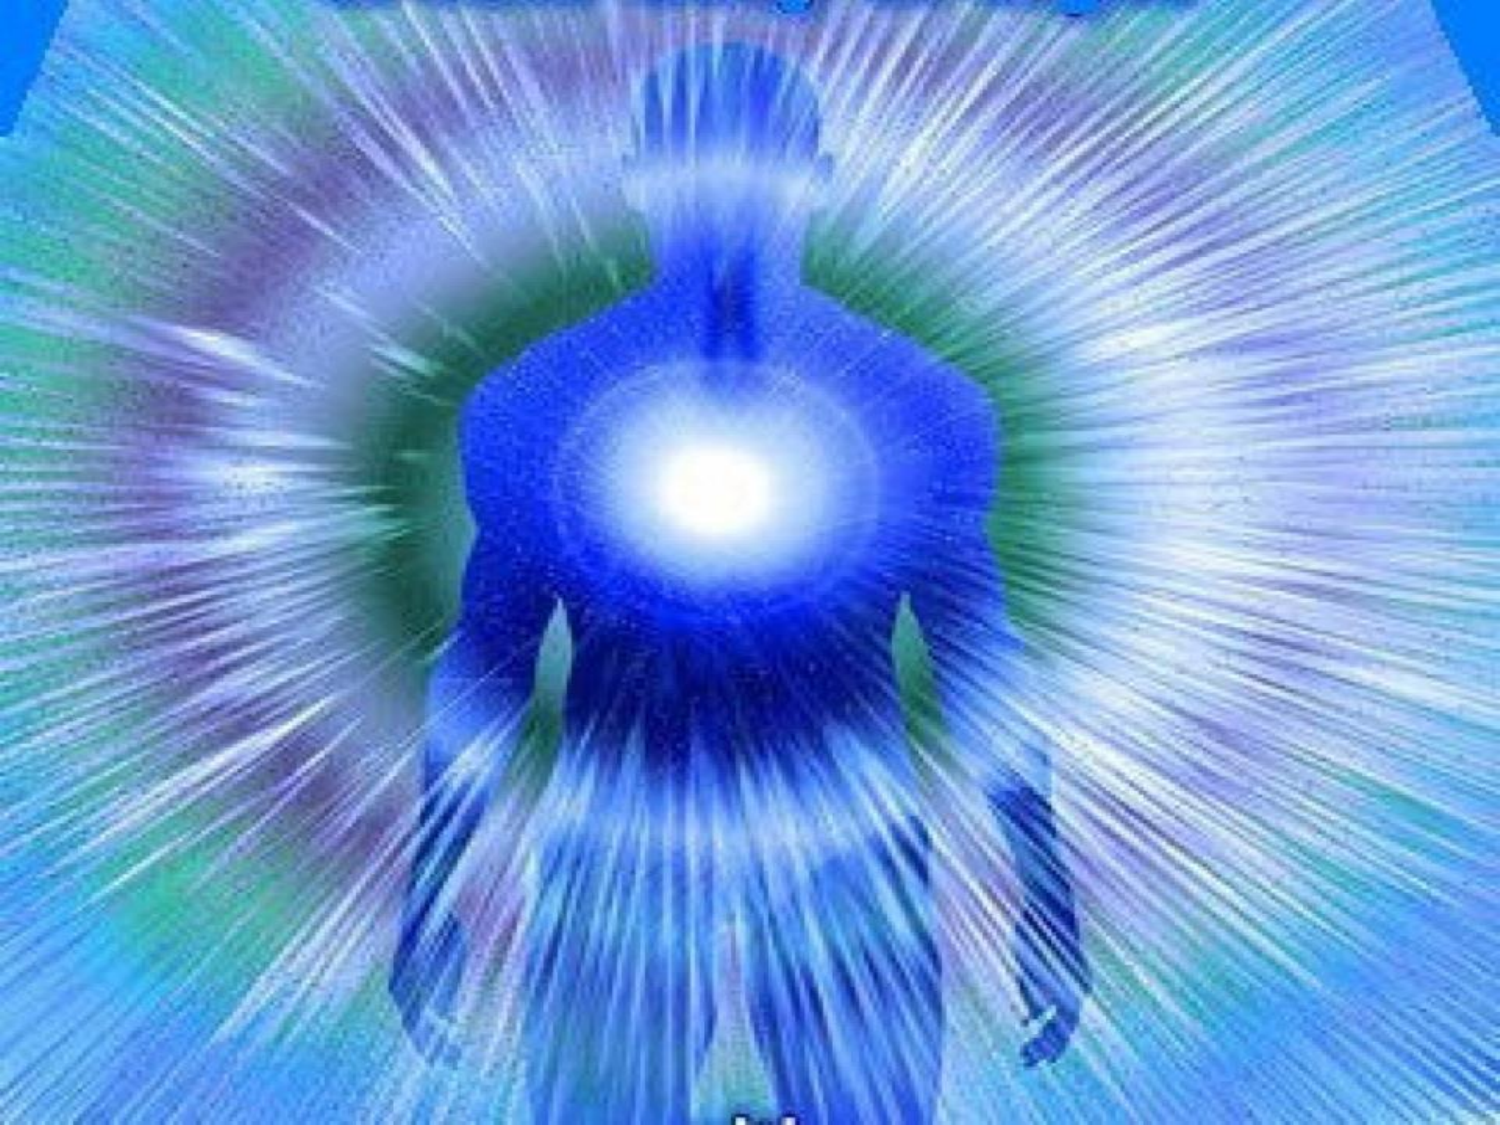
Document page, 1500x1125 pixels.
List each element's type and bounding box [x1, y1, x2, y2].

list [0, 0, 1500, 1125]
